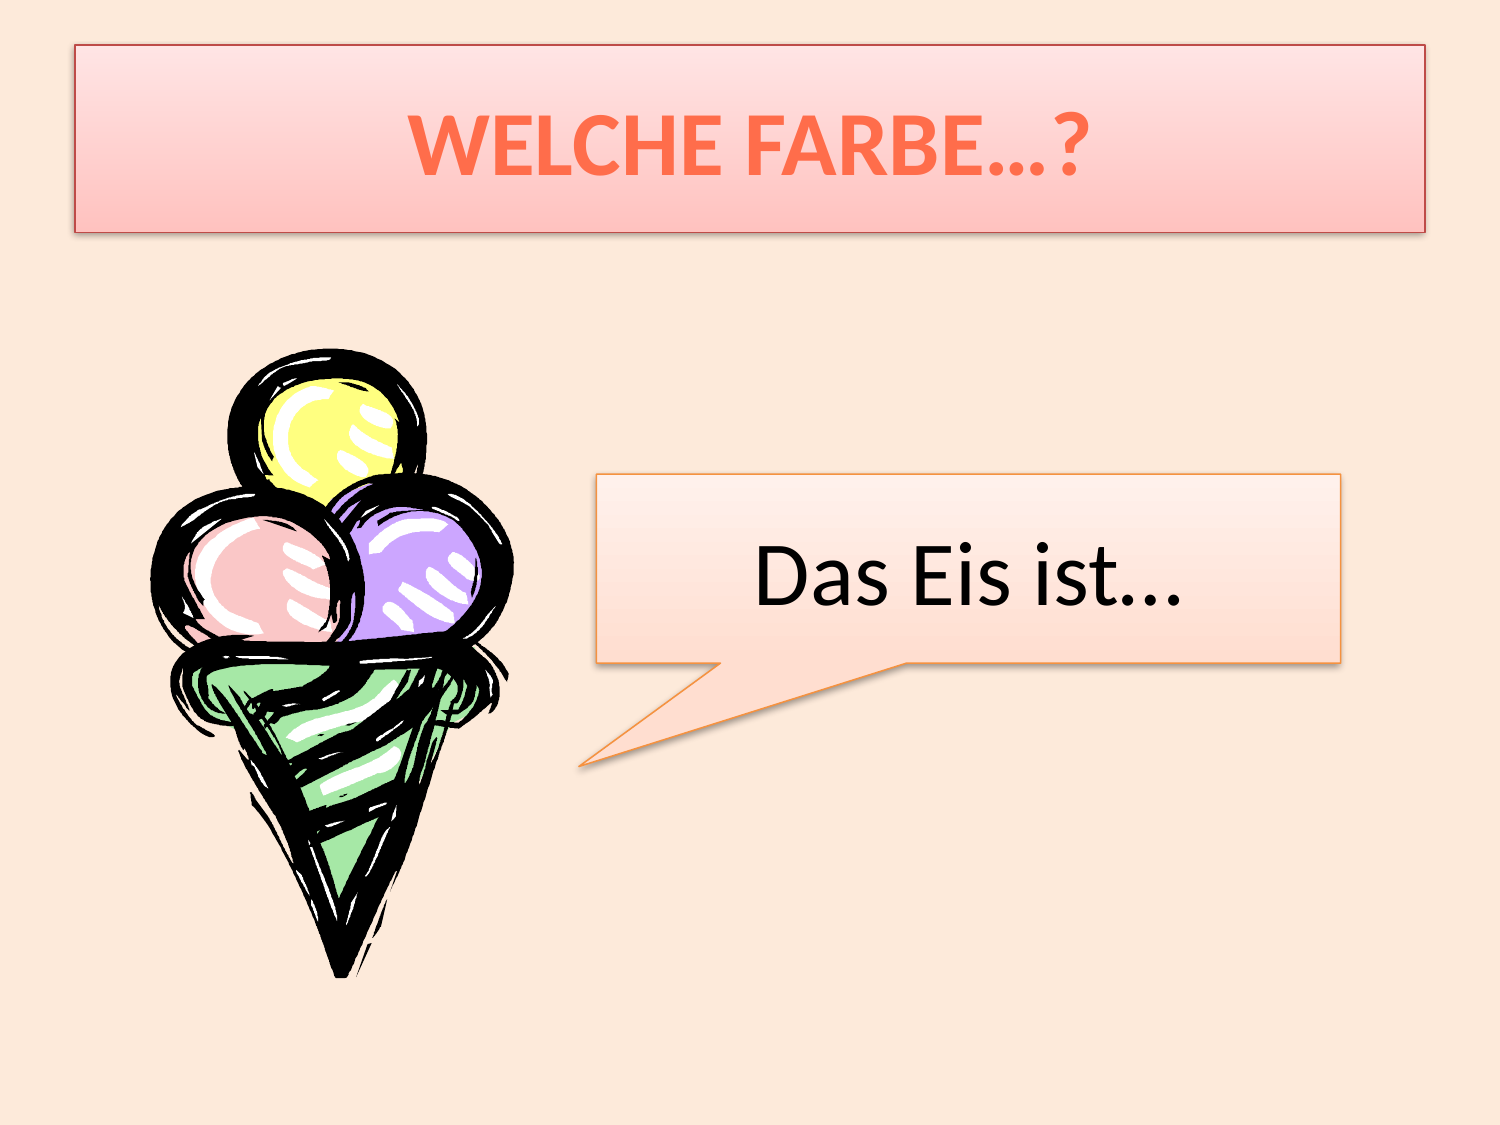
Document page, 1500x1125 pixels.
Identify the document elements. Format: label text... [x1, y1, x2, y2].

text_box Das Eis ist… [578, 473, 1342, 768]
title WELCHE FARBE…? [74, 44, 1426, 233]
picture [149, 337, 526, 989]
